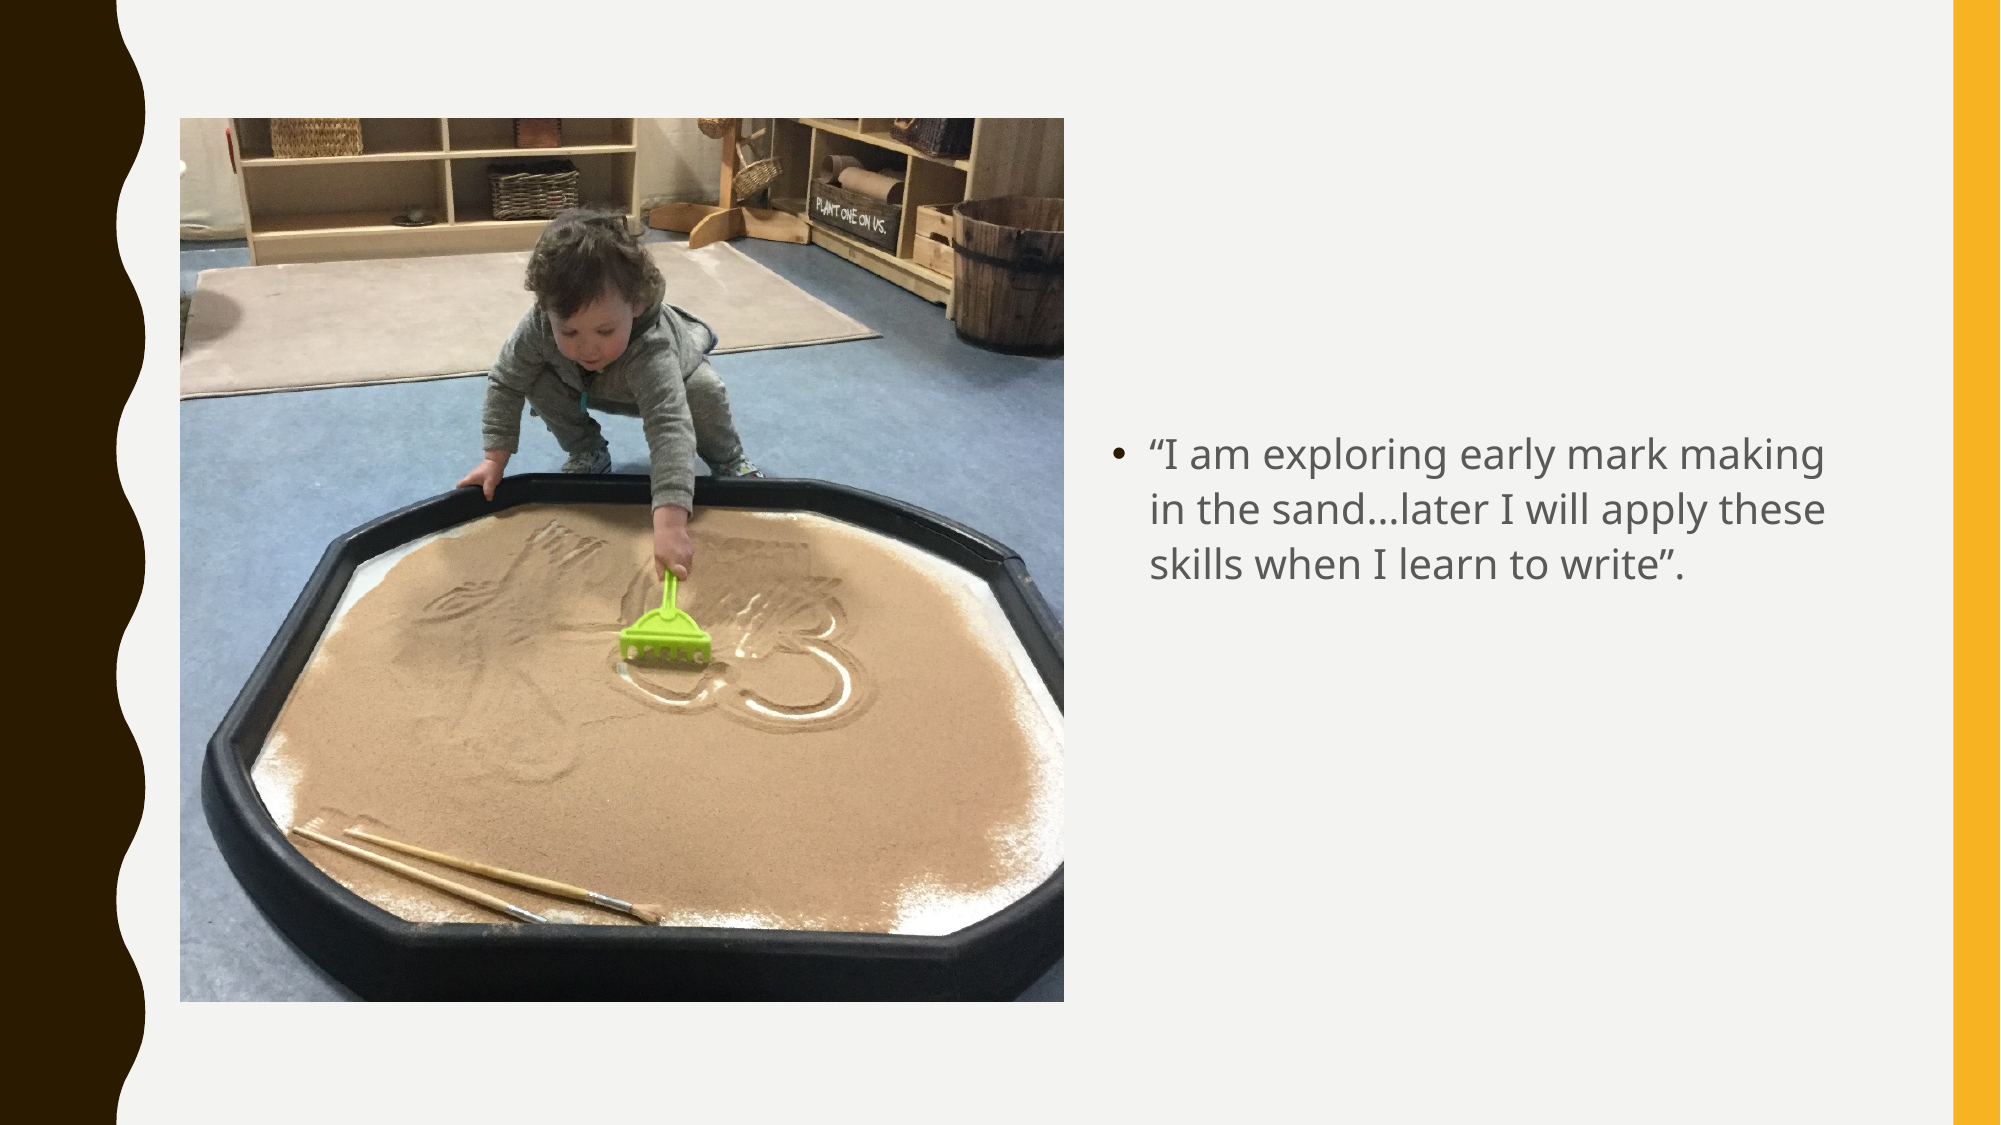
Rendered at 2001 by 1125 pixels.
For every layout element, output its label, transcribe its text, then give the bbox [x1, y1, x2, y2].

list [180, 118, 1064, 1003]
list “I am exploring early mark making in the sand…later I will apply these skills when I learn to write”. [1096, 415, 1885, 619]
